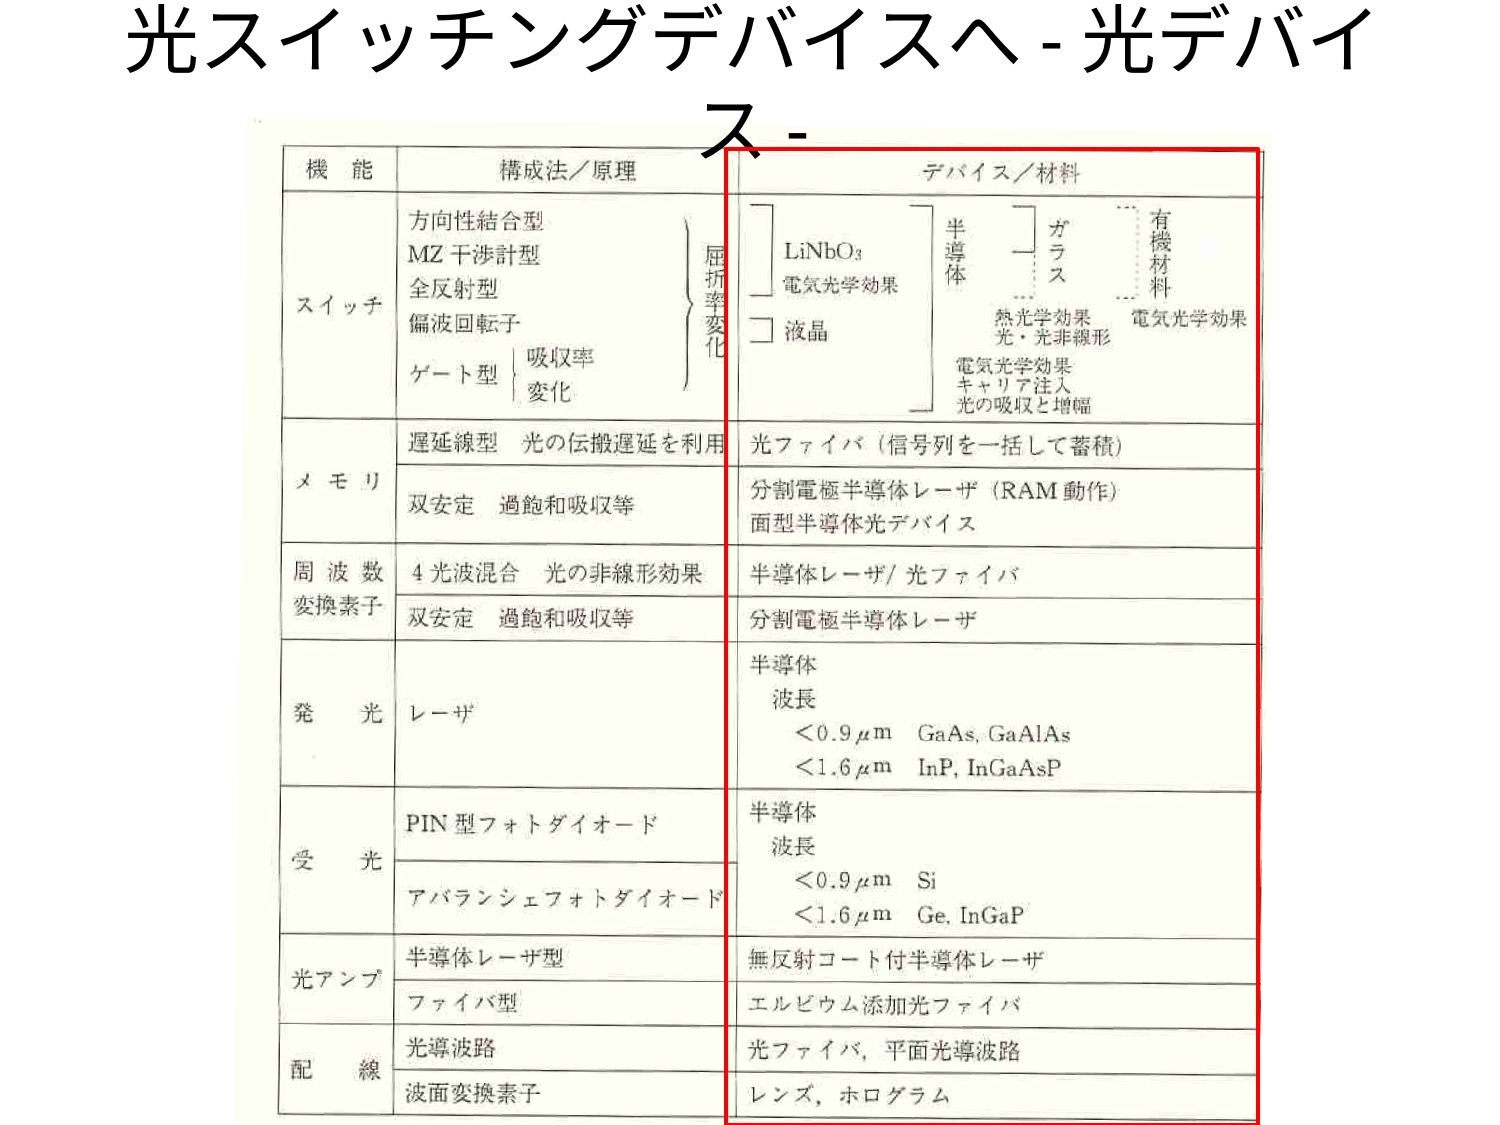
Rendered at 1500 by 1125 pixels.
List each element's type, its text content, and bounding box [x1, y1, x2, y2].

title 光スイッチングデバイスへ-光デバイス- [76, 30, 1427, 135]
picture [233, 113, 1271, 1125]
